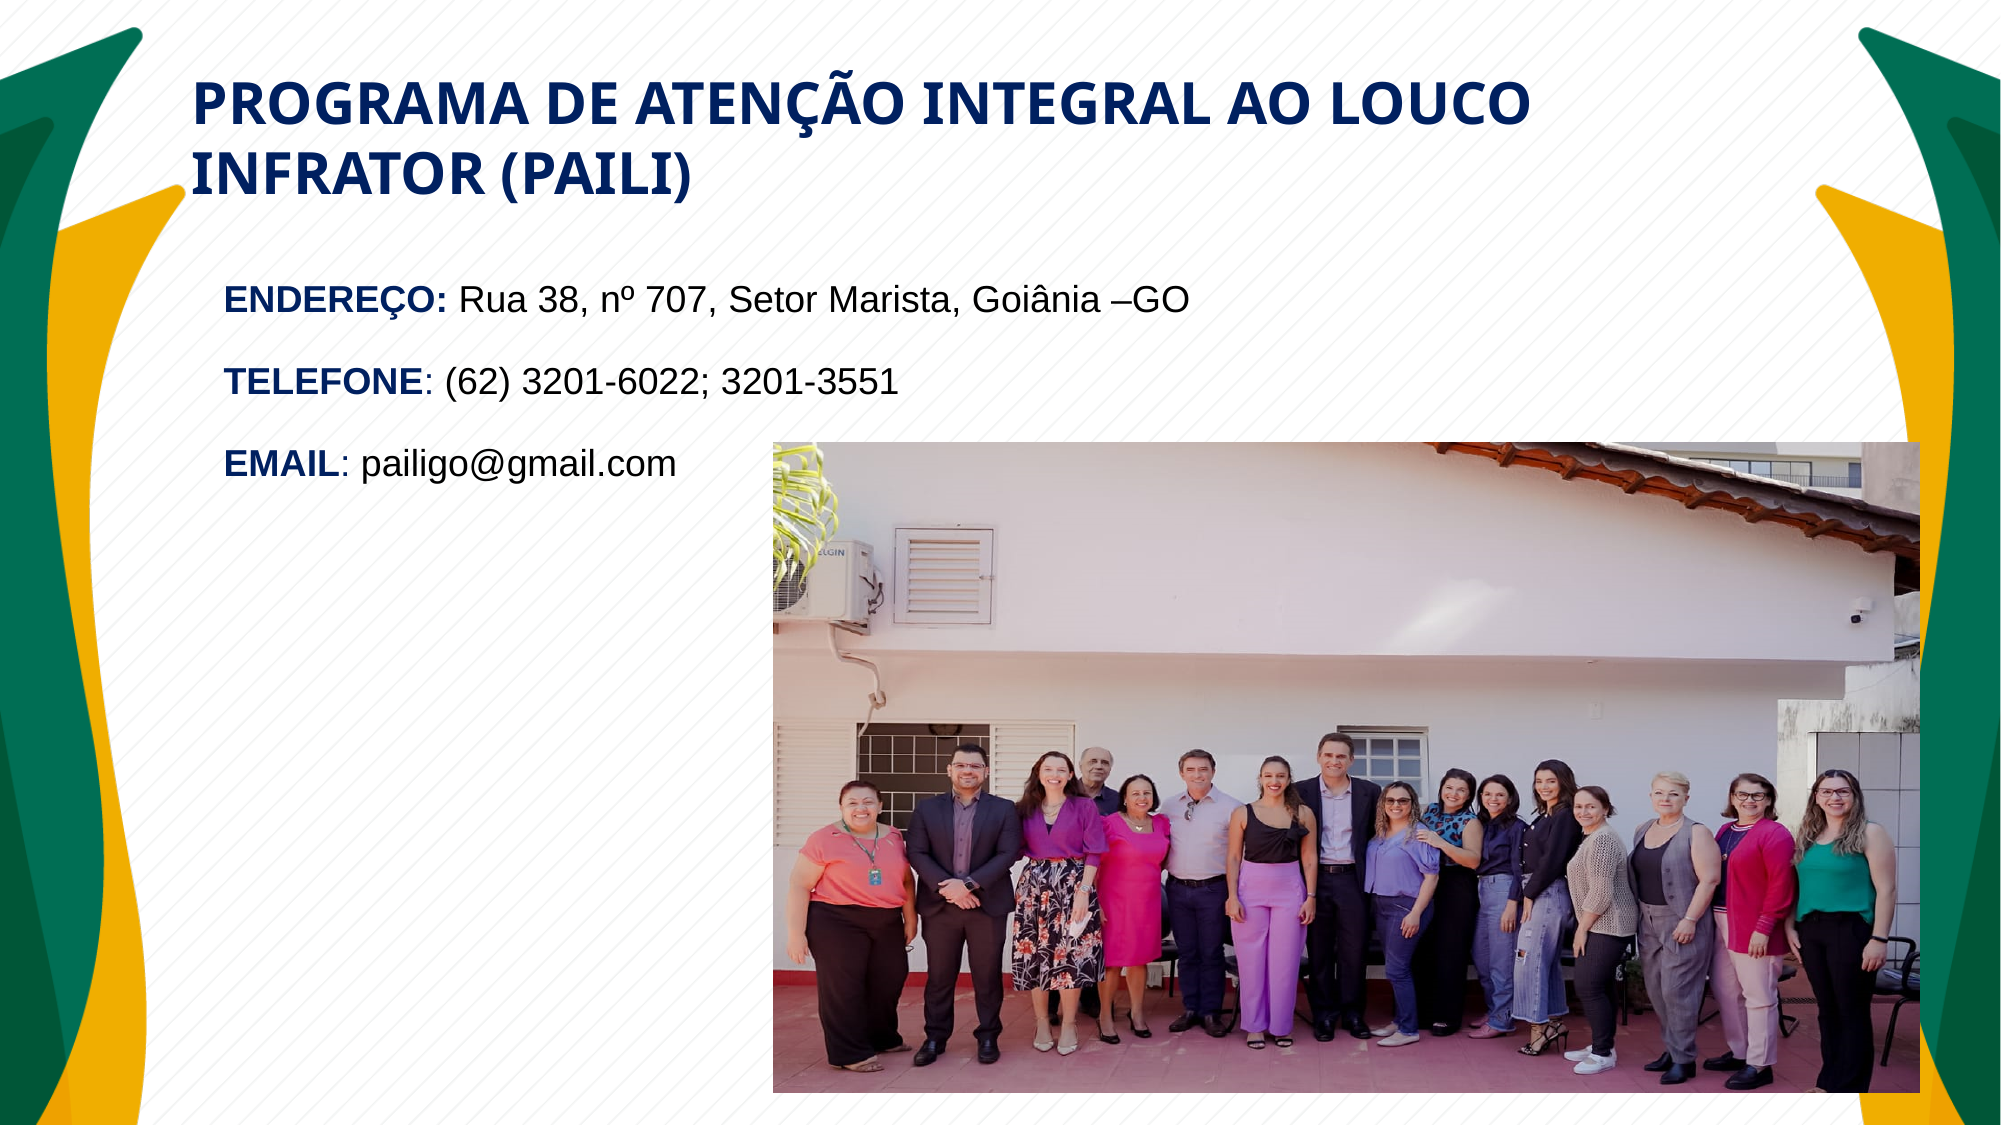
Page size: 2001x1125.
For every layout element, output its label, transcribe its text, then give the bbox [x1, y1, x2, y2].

text_box PROGRAMA DE ATENÇÃO INTEGRAL AO LOUCO INFRATOR (PAILI) [177, 59, 1840, 144]
text_box ENDEREÇO: Rua 38, nº 707, Setor Marista, Goiânia –GO TELEFONE: (62) 3201-6022; 3201-3551 EMAIL: pailigo@gmail.com [208, 231, 1224, 519]
picture [0, 0, 2001, 1125]
